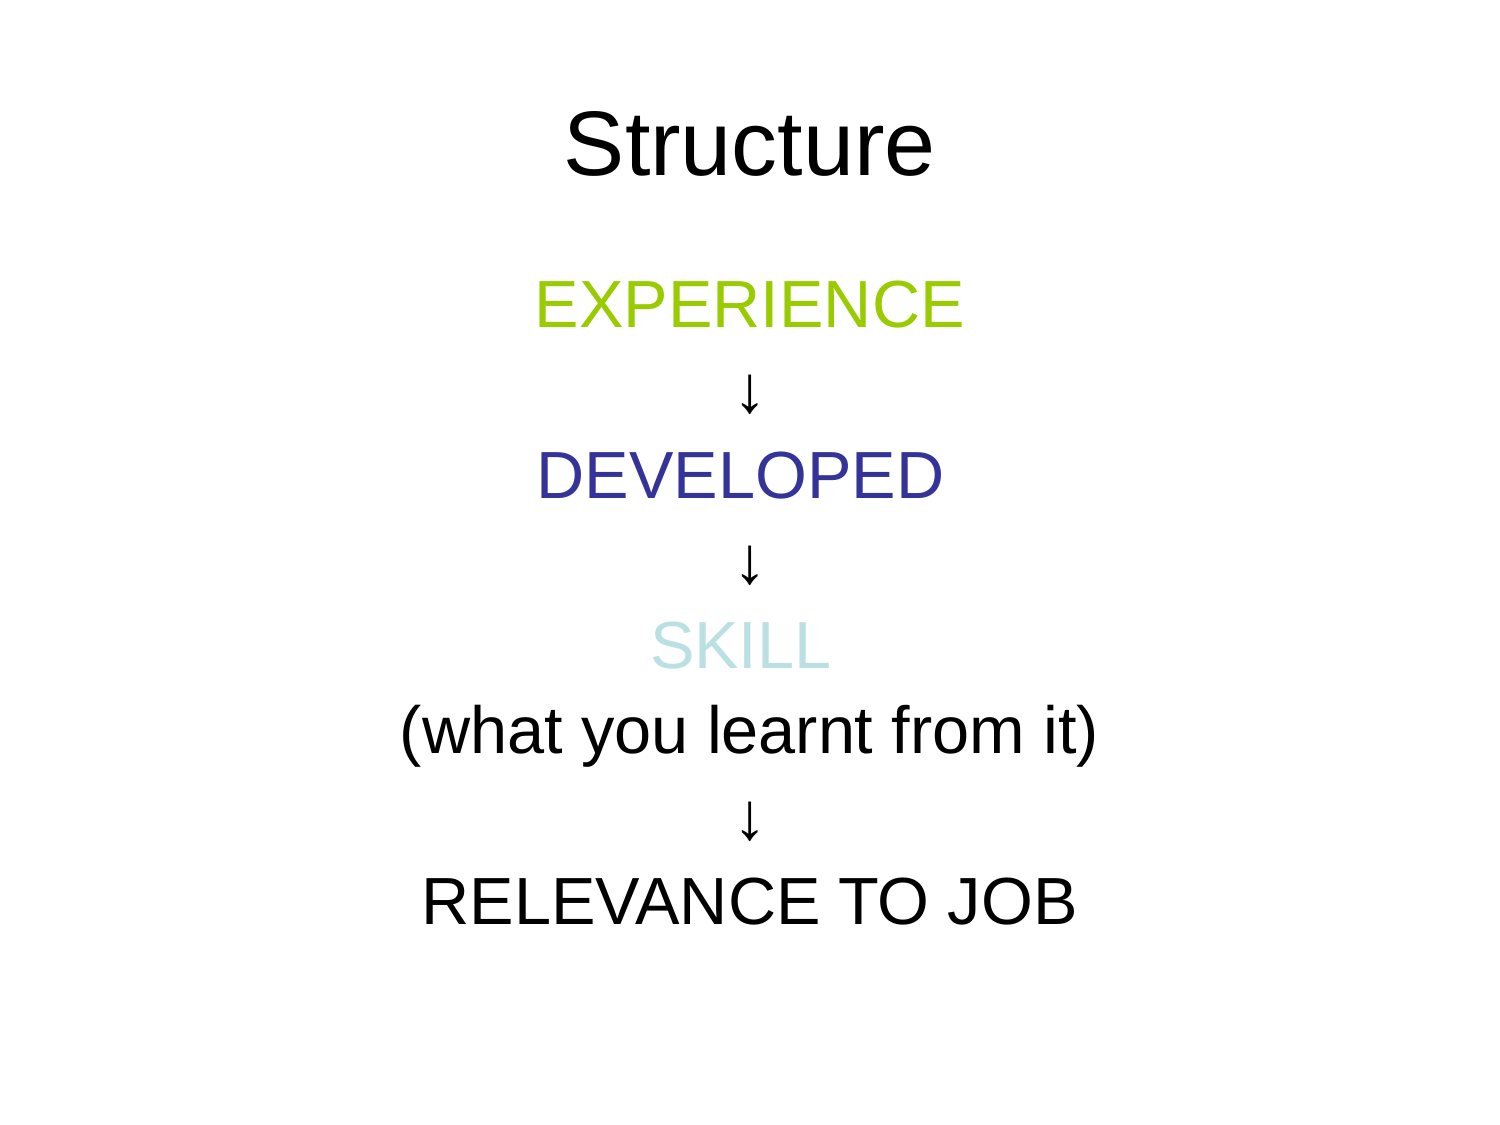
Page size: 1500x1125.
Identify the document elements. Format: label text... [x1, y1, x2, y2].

list EXPERIENCE ↓ DEVELOPED ↓ SKILL (what you learnt from it) ↓ RELEVANCE TO JOB [75, 262, 1425, 1005]
title Structure [75, 45, 1425, 233]
